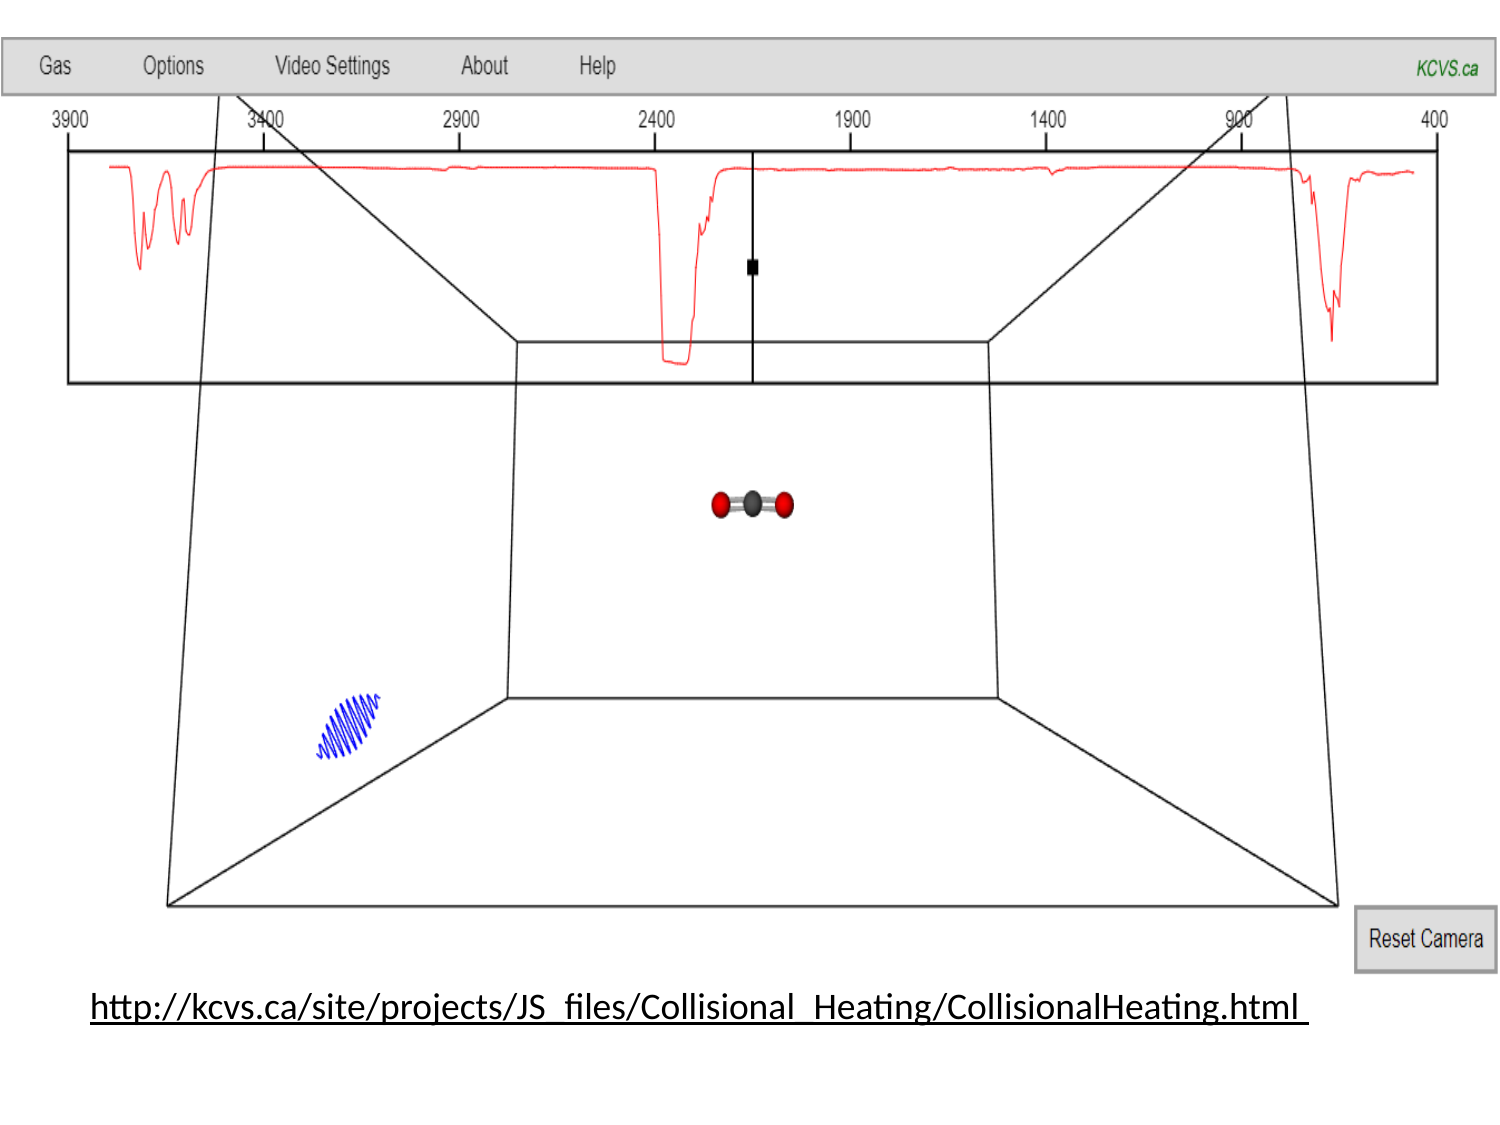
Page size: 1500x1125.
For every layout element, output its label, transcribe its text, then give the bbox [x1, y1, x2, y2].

picture [0, 37, 1500, 982]
text_box http://kcvs.ca/site/projects/JS_files/Collisional_Heating/CollisionalHeating.html [75, 990, 1463, 1035]
